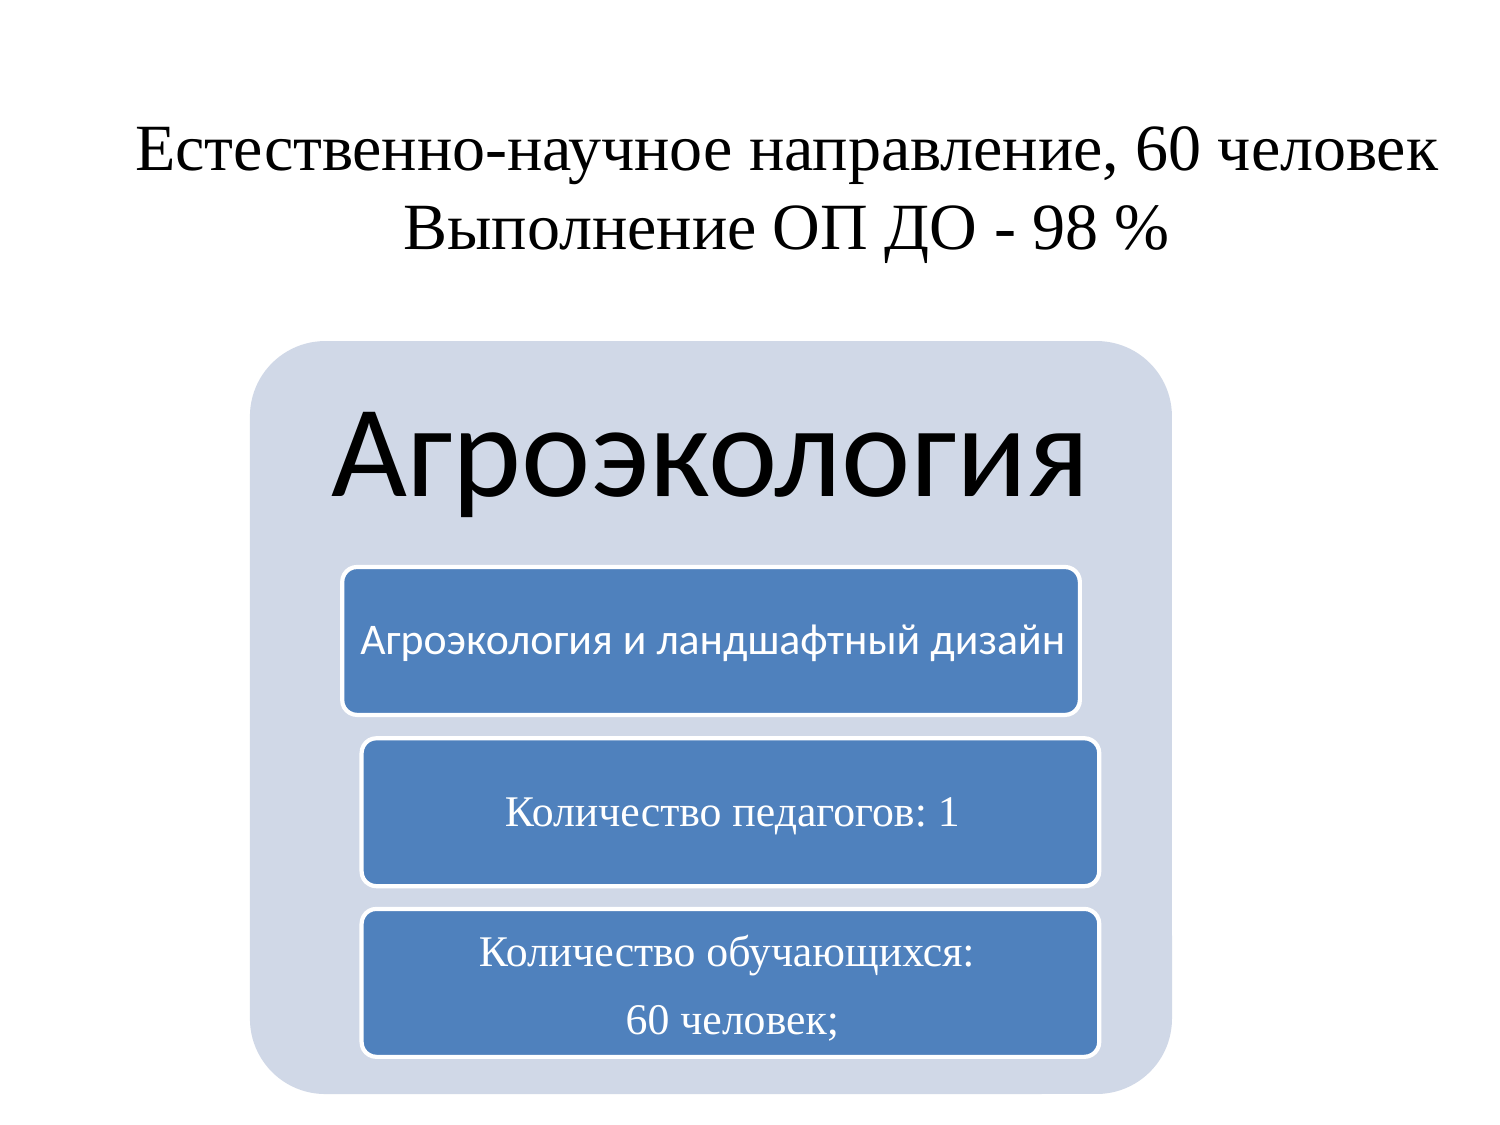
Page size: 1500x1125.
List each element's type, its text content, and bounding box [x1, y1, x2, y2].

title Естественно-научное направление, 60 человек Выполнение ОП ДО - 98 % [112, 89, 1463, 278]
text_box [249, 340, 1173, 1095]
